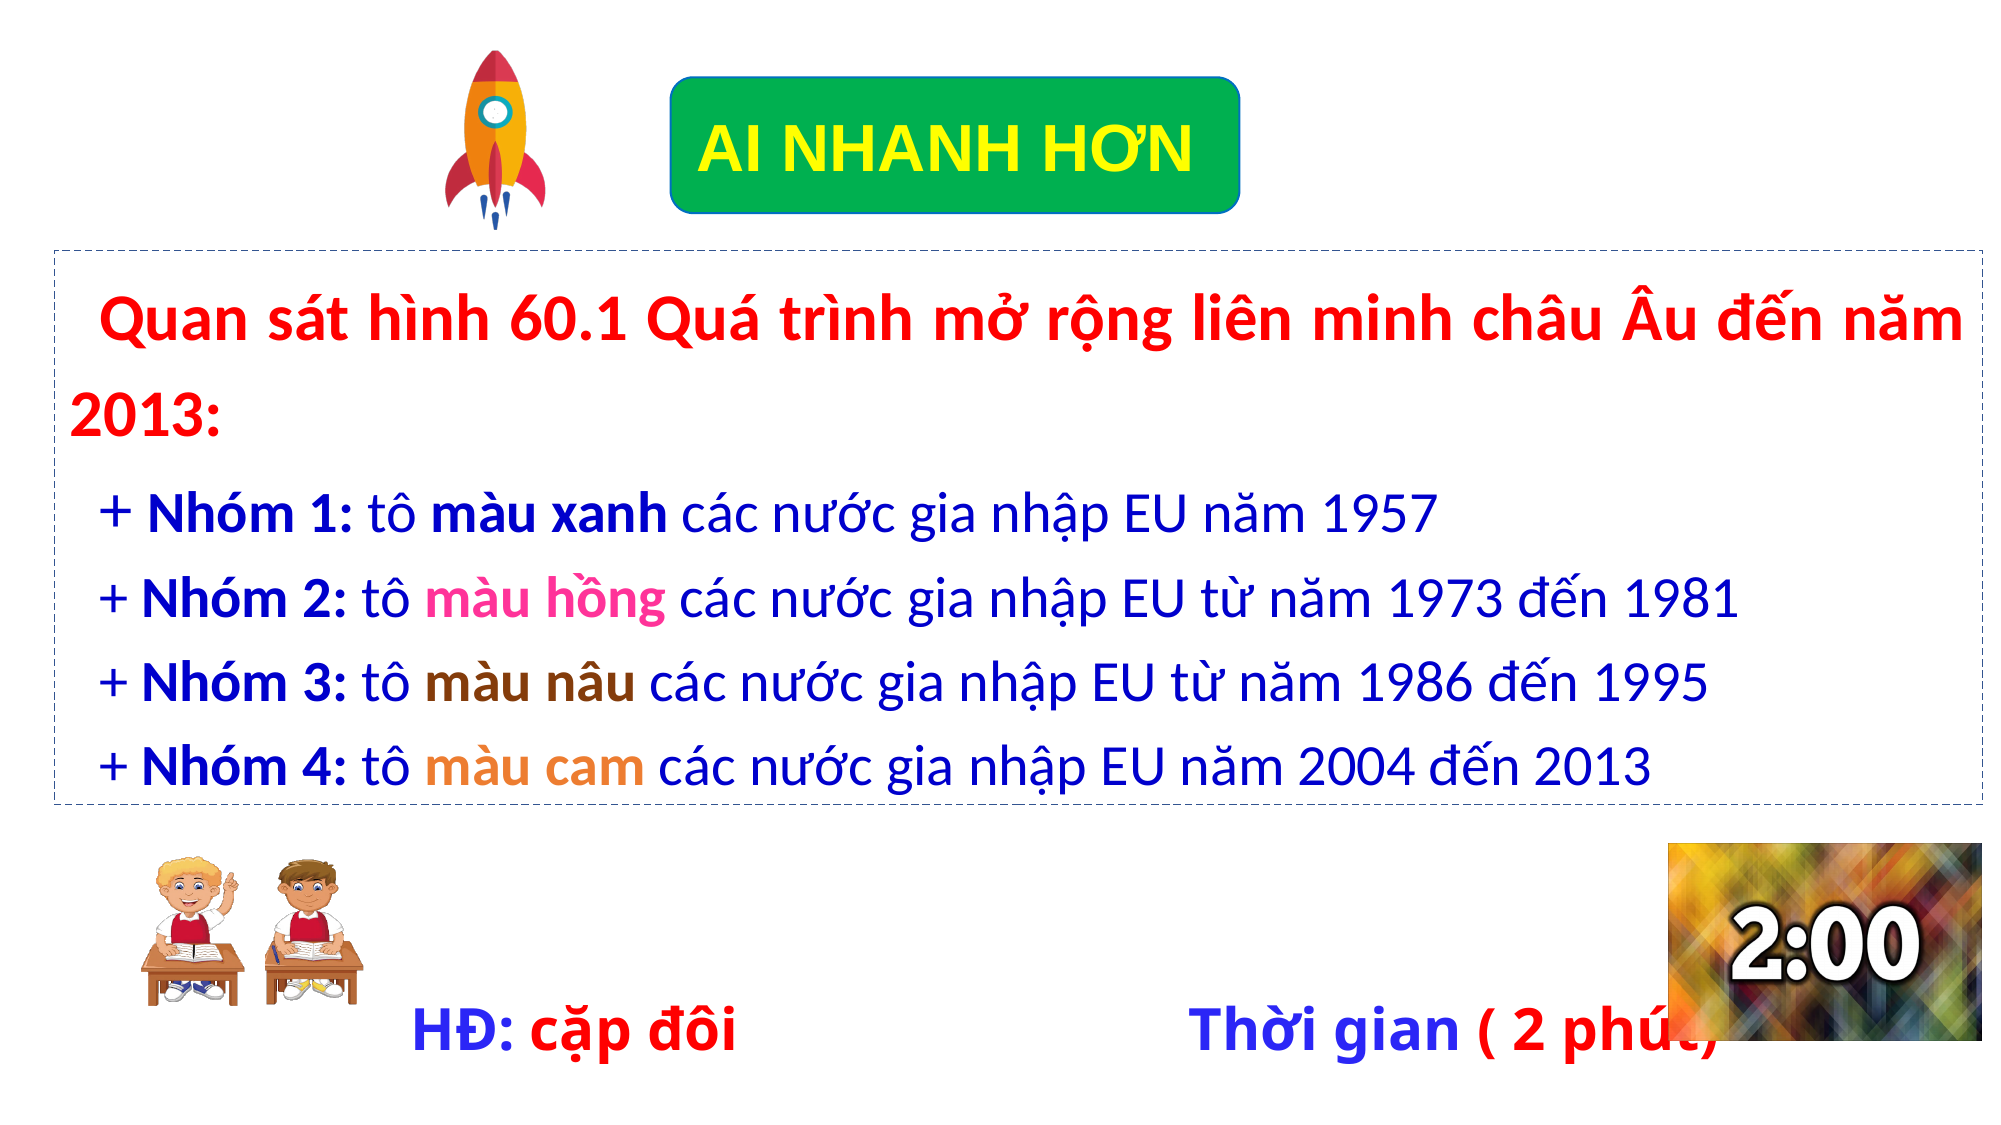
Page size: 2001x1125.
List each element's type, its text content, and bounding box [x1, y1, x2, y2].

text_box HĐ: cặp đôi [395, 984, 1072, 1070]
picture [429, 29, 564, 245]
text_box Quan sát hình 60.1 Quá trình mở rộng liên minh châu Âu đến năm 2013: + Nhóm 1: tô màu xanh các nước gia nhập EU năm 1957 + Nhóm 2: tô màu hồng các nước gia nhập EU từ năm 1973 đến 1981 + Nhóm 3: tô màu nâu các nước gia nhập EU từ năm 1986 đến 1995 + Nhóm 4: tô màu cam các nước gia nhập EU năm 2004 đến 2013 [54, 250, 1983, 805]
text_box Thời gian ( 2 phút) [1174, 984, 1735, 1070]
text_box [131, 840, 364, 1009]
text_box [1667, 842, 1983, 1042]
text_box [670, 77, 1296, 214]
